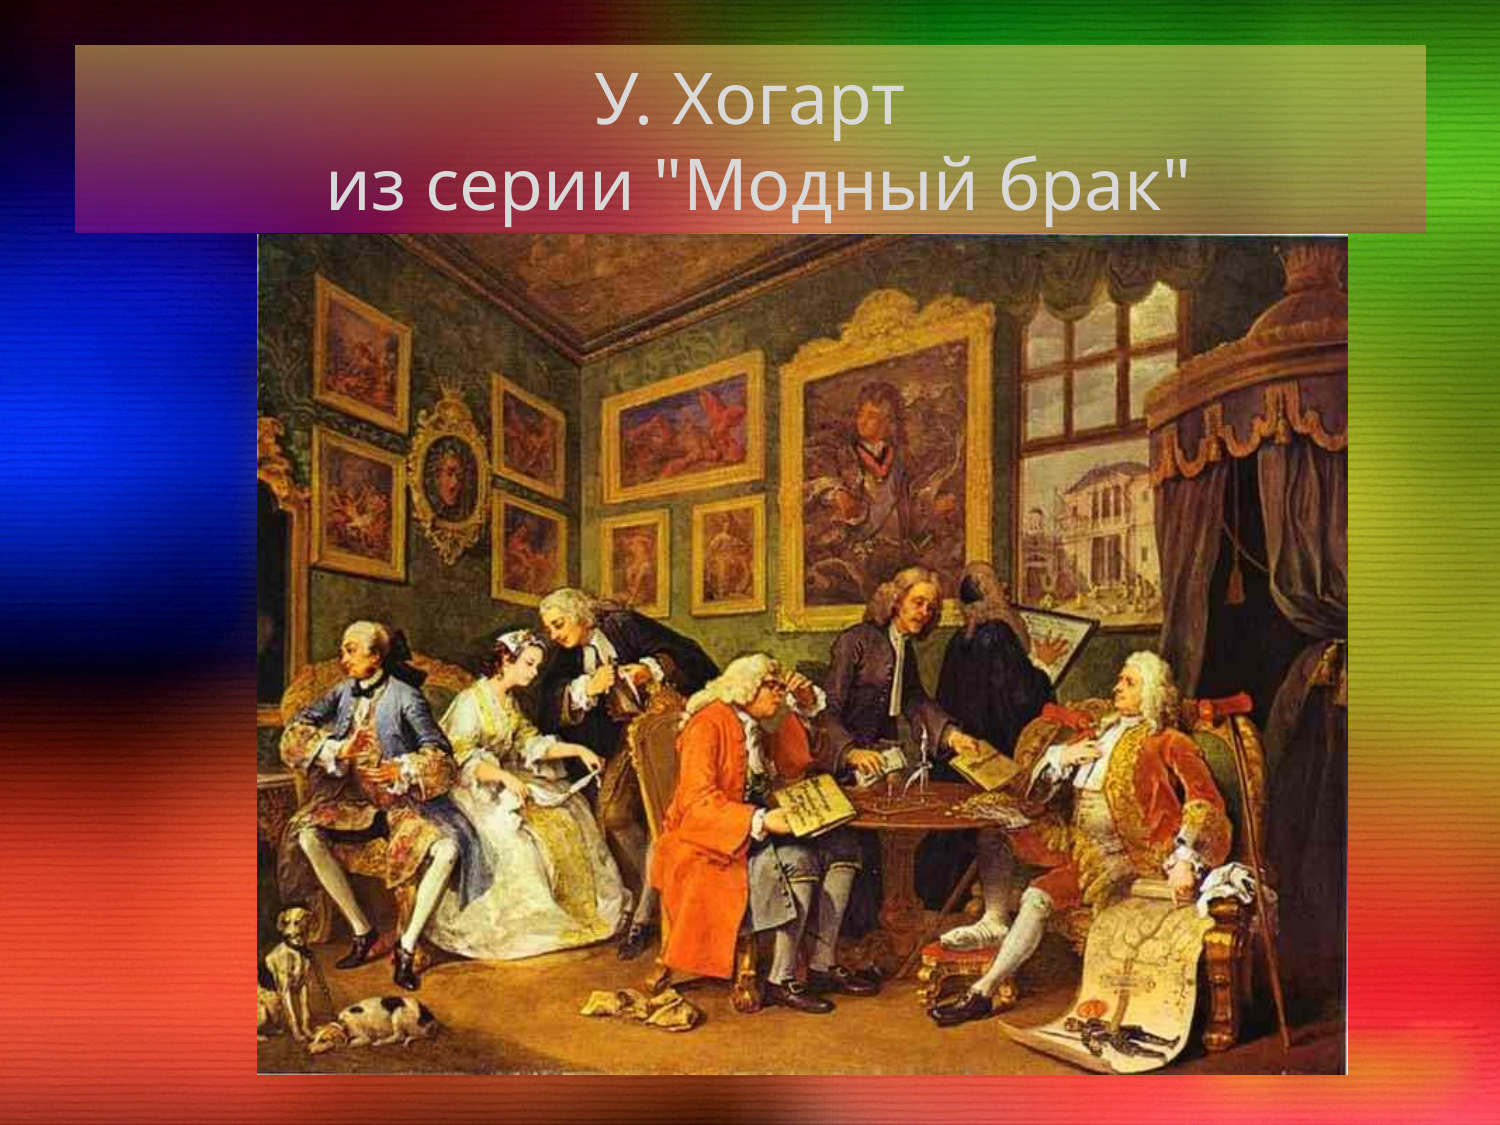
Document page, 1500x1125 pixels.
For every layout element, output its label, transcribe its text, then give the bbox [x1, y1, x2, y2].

title У. Хогарт из серии "Модный брак" [75, 45, 1425, 233]
picture [0, 0, 1500, 1125]
